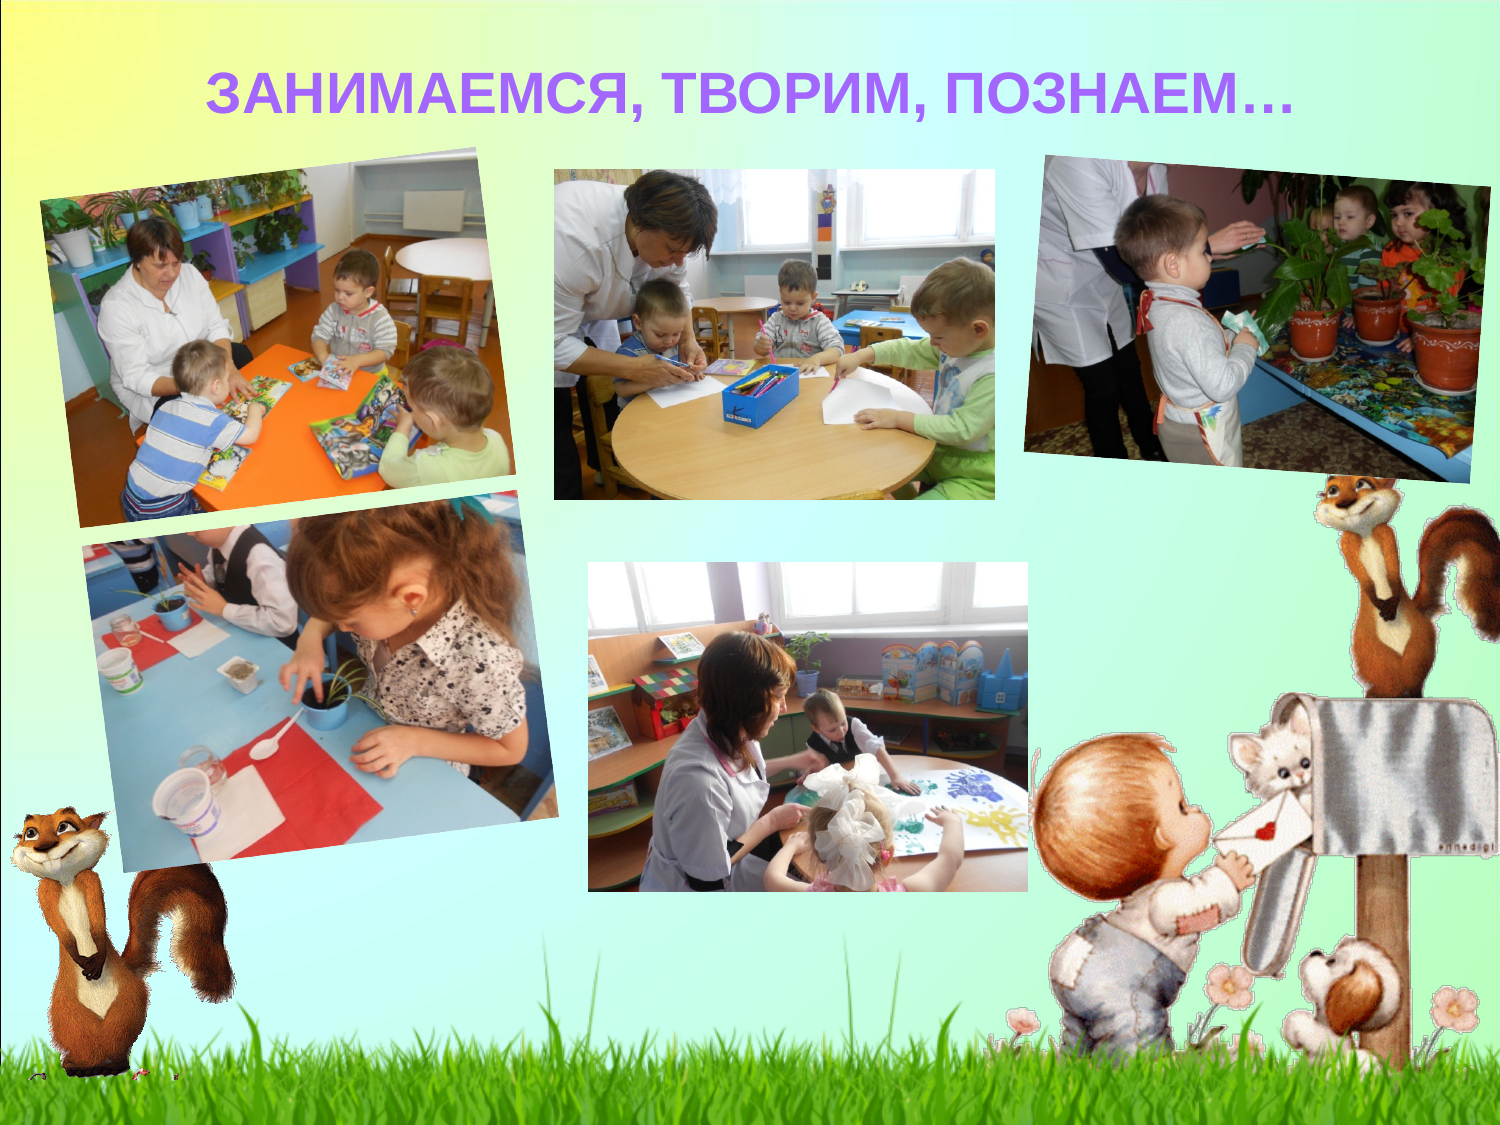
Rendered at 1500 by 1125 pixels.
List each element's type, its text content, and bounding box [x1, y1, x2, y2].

title Занимаемся, творим, познаем… [76, 19, 1427, 162]
picture [0, 0, 1500, 1125]
